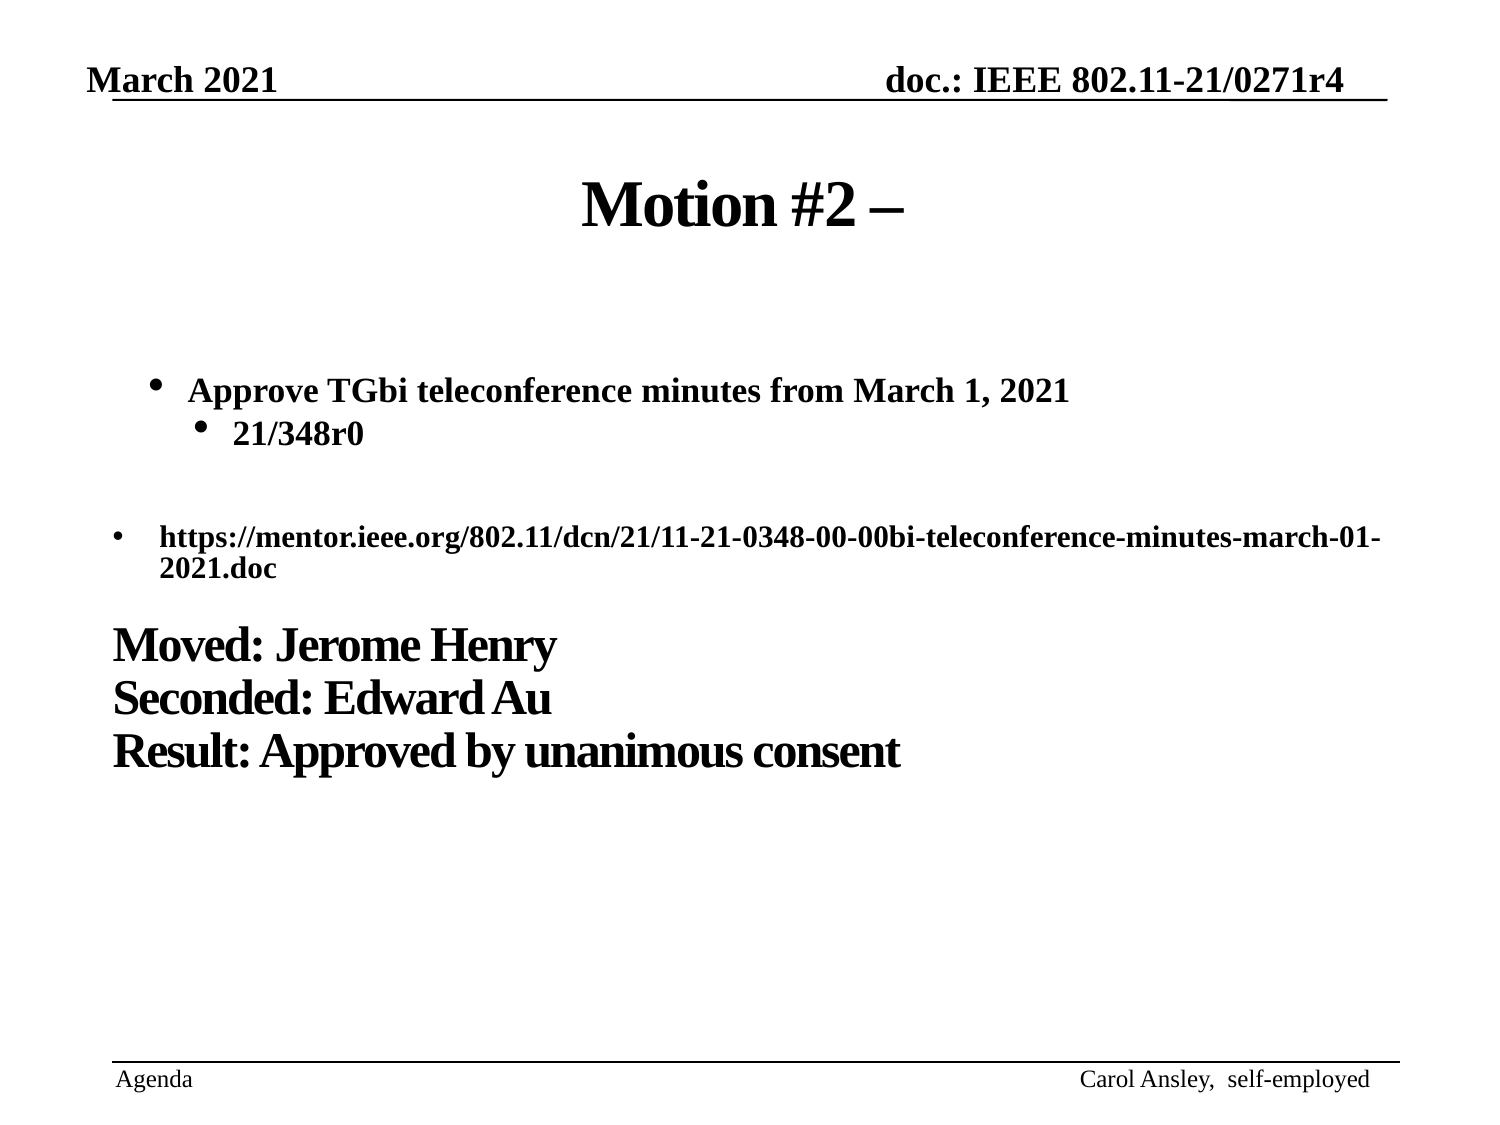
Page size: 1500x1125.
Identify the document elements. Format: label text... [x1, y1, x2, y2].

title Motion #2 – [111, 111, 1388, 288]
list Approve TGbi teleconference minutes from March 1, 2021 21/348r0 https://mentor.ieee.org/802.11/dcn/21/11-21-0348-00-00bi-teleconference-minutes-march-01-2021.doc Moved: Jerome Henry Seconded: Edward Au Result: Approved by unanimous consent [111, 324, 1388, 1001]
